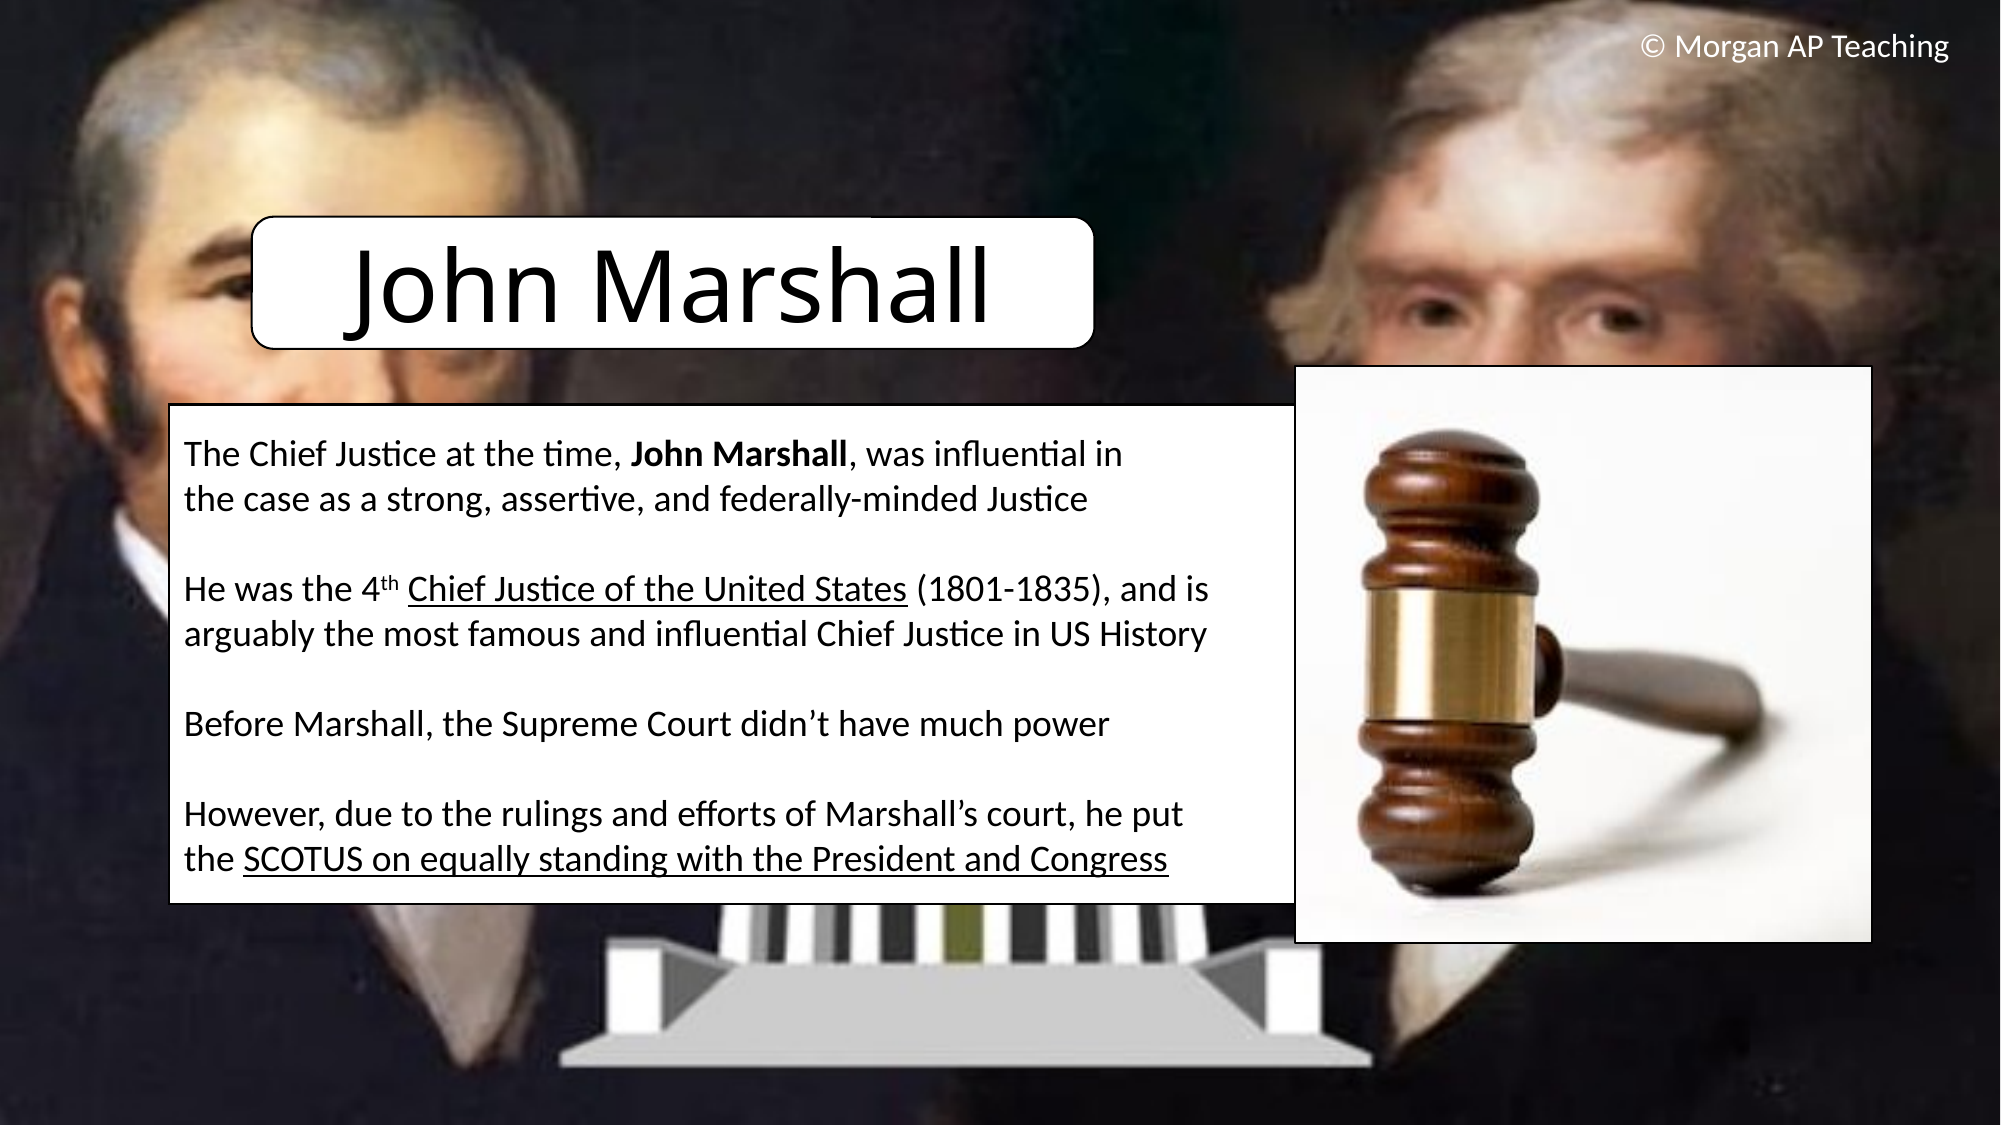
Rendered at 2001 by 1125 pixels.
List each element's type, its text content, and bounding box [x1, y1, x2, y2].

text_box The Chief Justice at the time, John Marshall, was influential in the case as a strong, assertive, and federally-minded Justice He was the 4th Chief Justice of the United States (1801-1835), and is arguably the most famous and influential Chief Justice in US History Before Marshall, the Supreme Court didn’t have much power However, due to the rulings and efforts of Marshall’s court, he put the SCOTUS on equally standing with the President and Congress [168, 404, 1290, 905]
text_box John Marshall [251, 216, 1095, 349]
text_box © Morgan AP Teaching [1624, 16, 2000, 73]
picture [0, 0, 2001, 1125]
